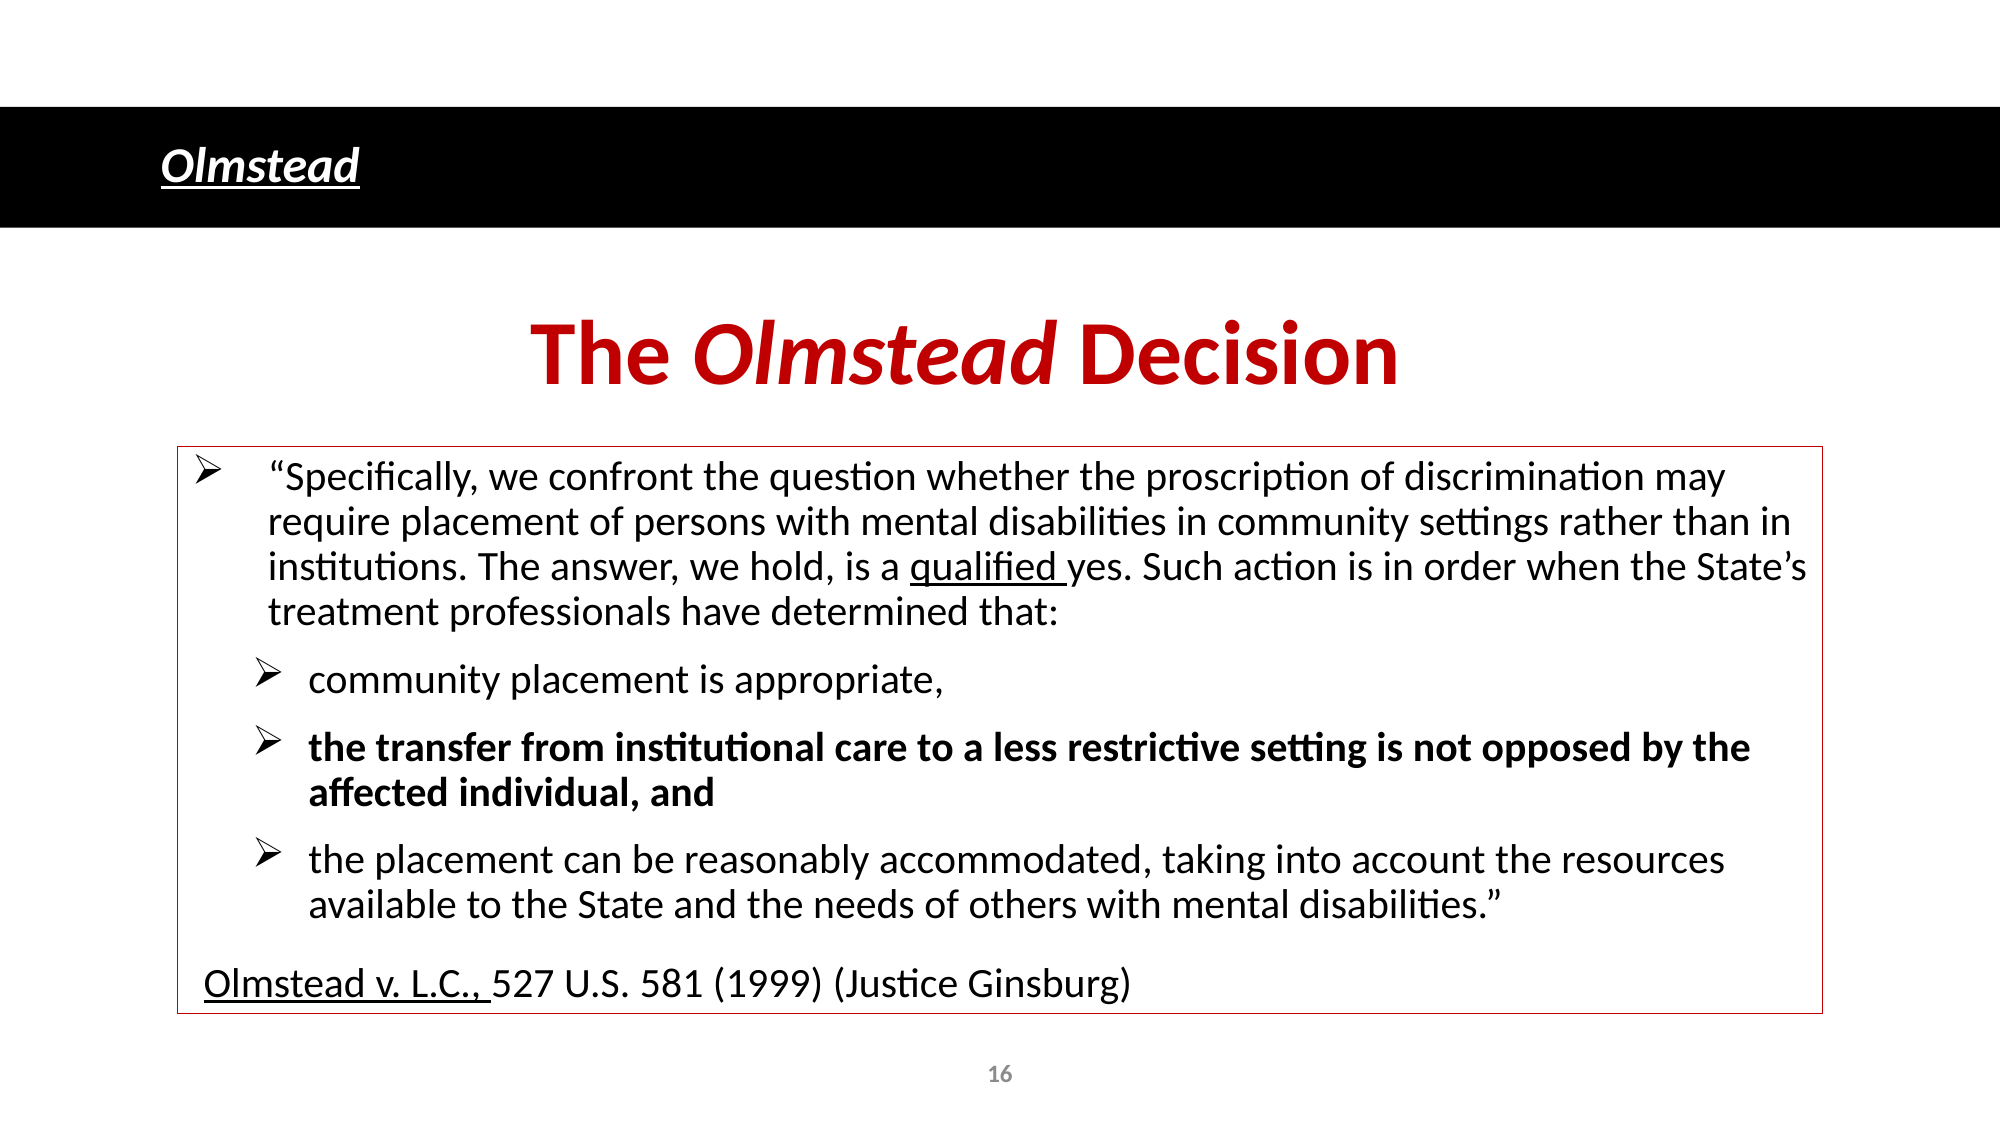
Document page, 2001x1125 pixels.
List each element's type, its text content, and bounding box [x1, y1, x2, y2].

text_box The Olmstead Decision [221, 285, 1711, 411]
footer 16 [662, 1042, 1338, 1103]
text_box “Specifically, we confront the question whether the proscription of discrimination may require placement of persons with mental disabilities in community settings rather than in institutions. The answer, we hold, is a qualified yes. Such action is in order when the State’s treatment professionals have determined that: community placement is appropriate, the transfer from institutional care to a less restrictive setting is not opposed by the affected individual, and the placement can be reasonably accommodated, taking into account the resources available to the State and the needs of others with mental disabilities.” Olmstead v. L.C., 527 U.S. 581 (1999) (Justice Ginsburg) [177, 446, 1823, 1014]
text_box [0, 106, 2000, 229]
text_box Olmstead [145, 105, 1985, 228]
